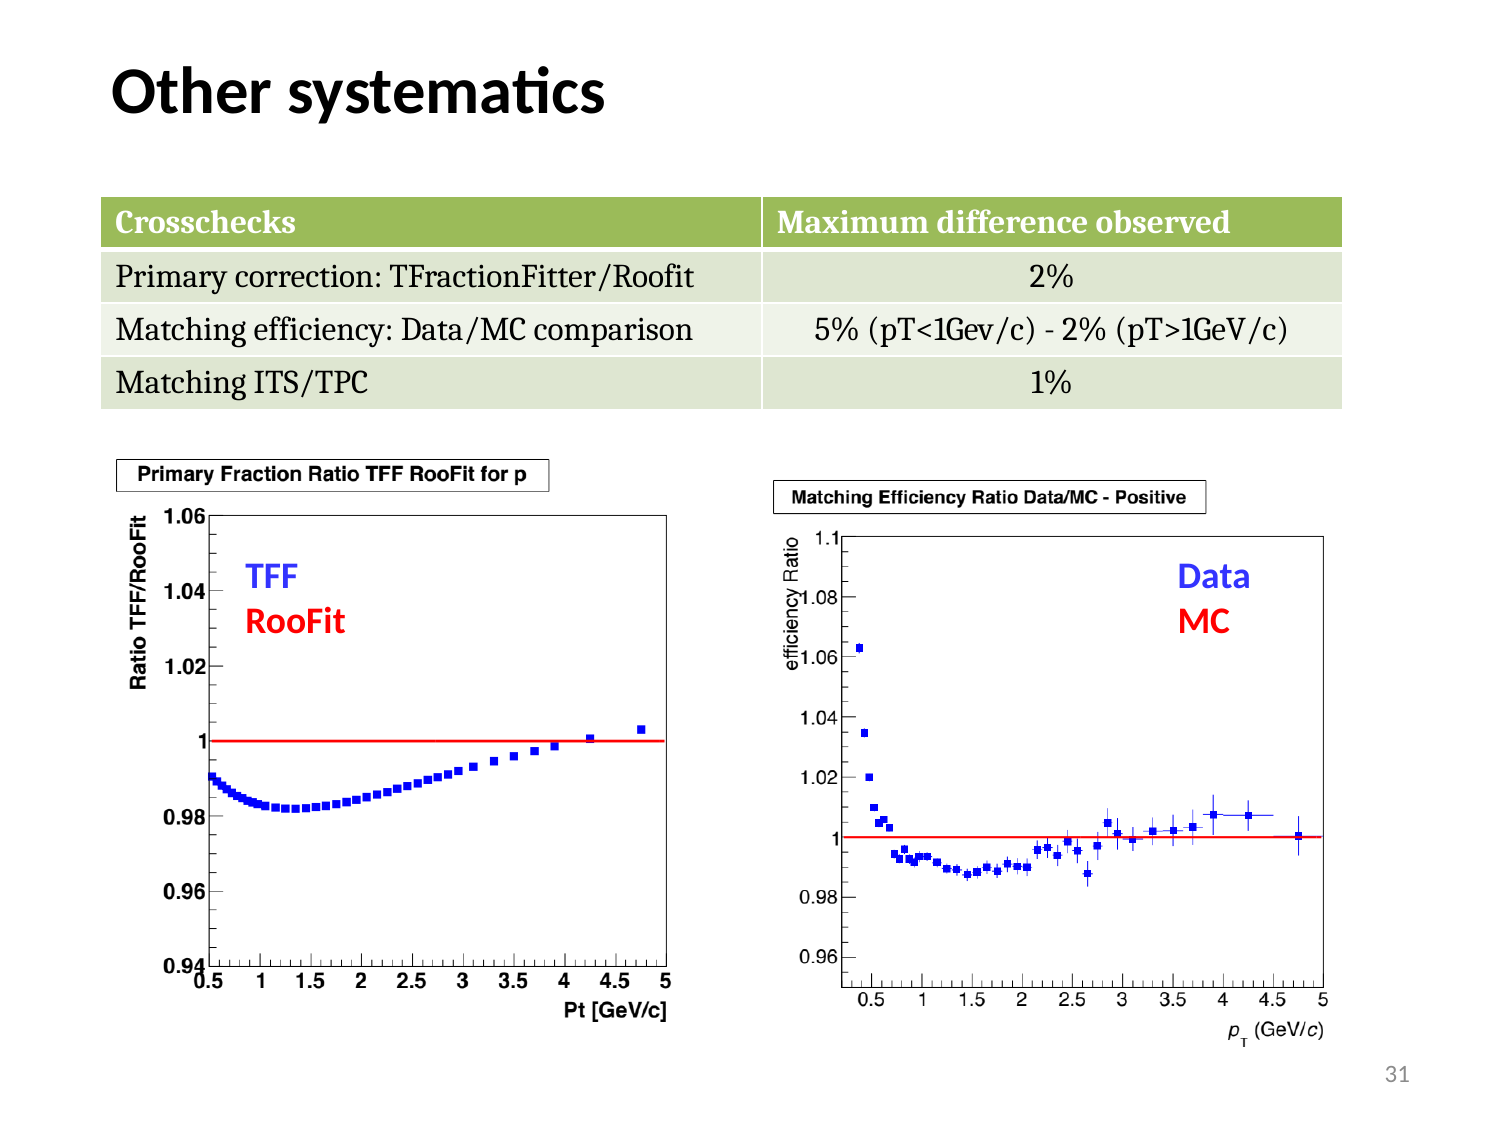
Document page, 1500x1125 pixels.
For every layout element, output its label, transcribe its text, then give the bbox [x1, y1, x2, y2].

picture [110, 455, 727, 1047]
table_cell 1% [763, 357, 1342, 409]
slide_number 31 [1074, 1042, 1425, 1103]
table_cell 2% [763, 252, 1342, 302]
table_cell Primary correction: TFractionFitter/Roofit [101, 252, 761, 302]
table_cell 5% (pT<1Gev/c) - 2% (pT>1GeV/c) [763, 304, 1342, 355]
text_box Other systematics [95, 48, 833, 126]
table_header Maximum difference observed [763, 197, 1342, 247]
table_cell Matching ITS/TPC [101, 357, 761, 409]
table_header Crosschecks [101, 197, 761, 247]
picture [766, 477, 1383, 1069]
text_box [64, 42, 1287, 136]
table_cell Matching efficiency: Data/MC comparison [101, 304, 761, 355]
